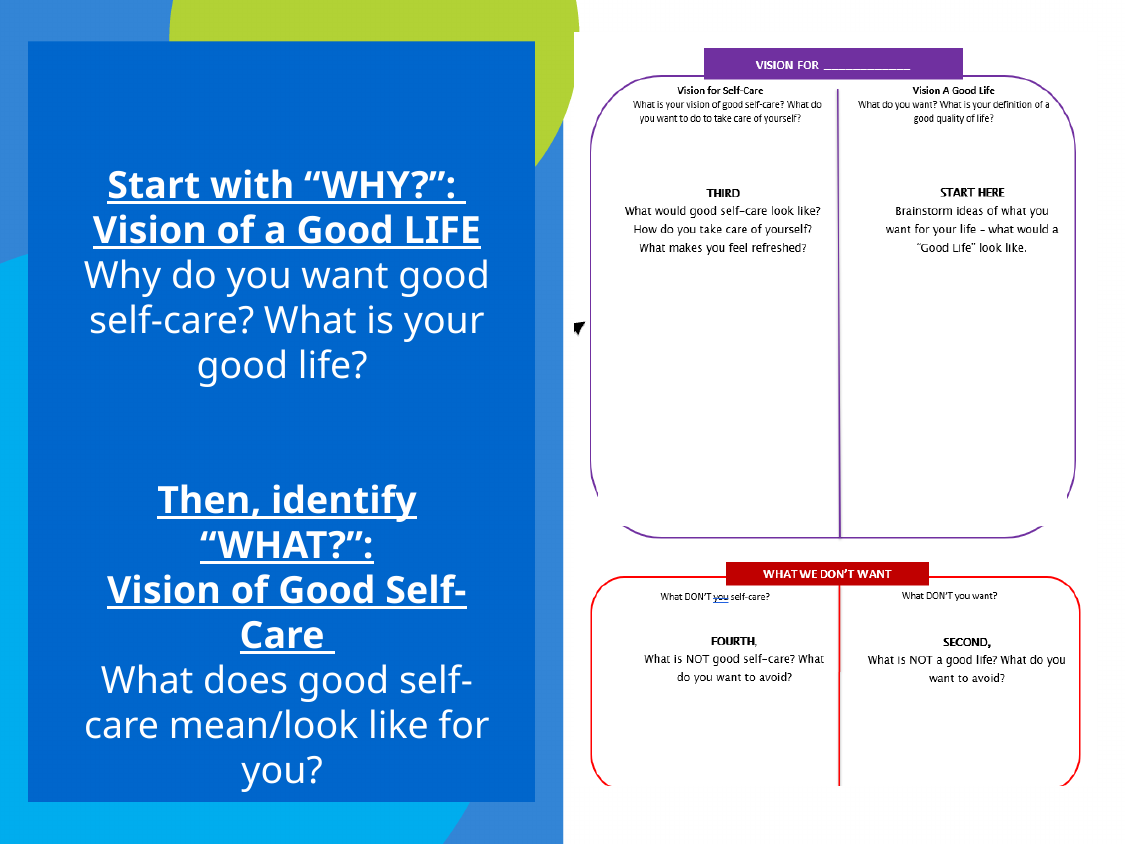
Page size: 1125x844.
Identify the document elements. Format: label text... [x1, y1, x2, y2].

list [573, 32, 1097, 786]
text_box Start with “WHY?”: Vision of a Good LIFE Why do you want good self-care? What is your good life? Then, identify “WHAT?”: Vision of Good Self-Care What does good self-care mean/look like for you? [67, 153, 507, 799]
picture [0, 0, 1125, 844]
